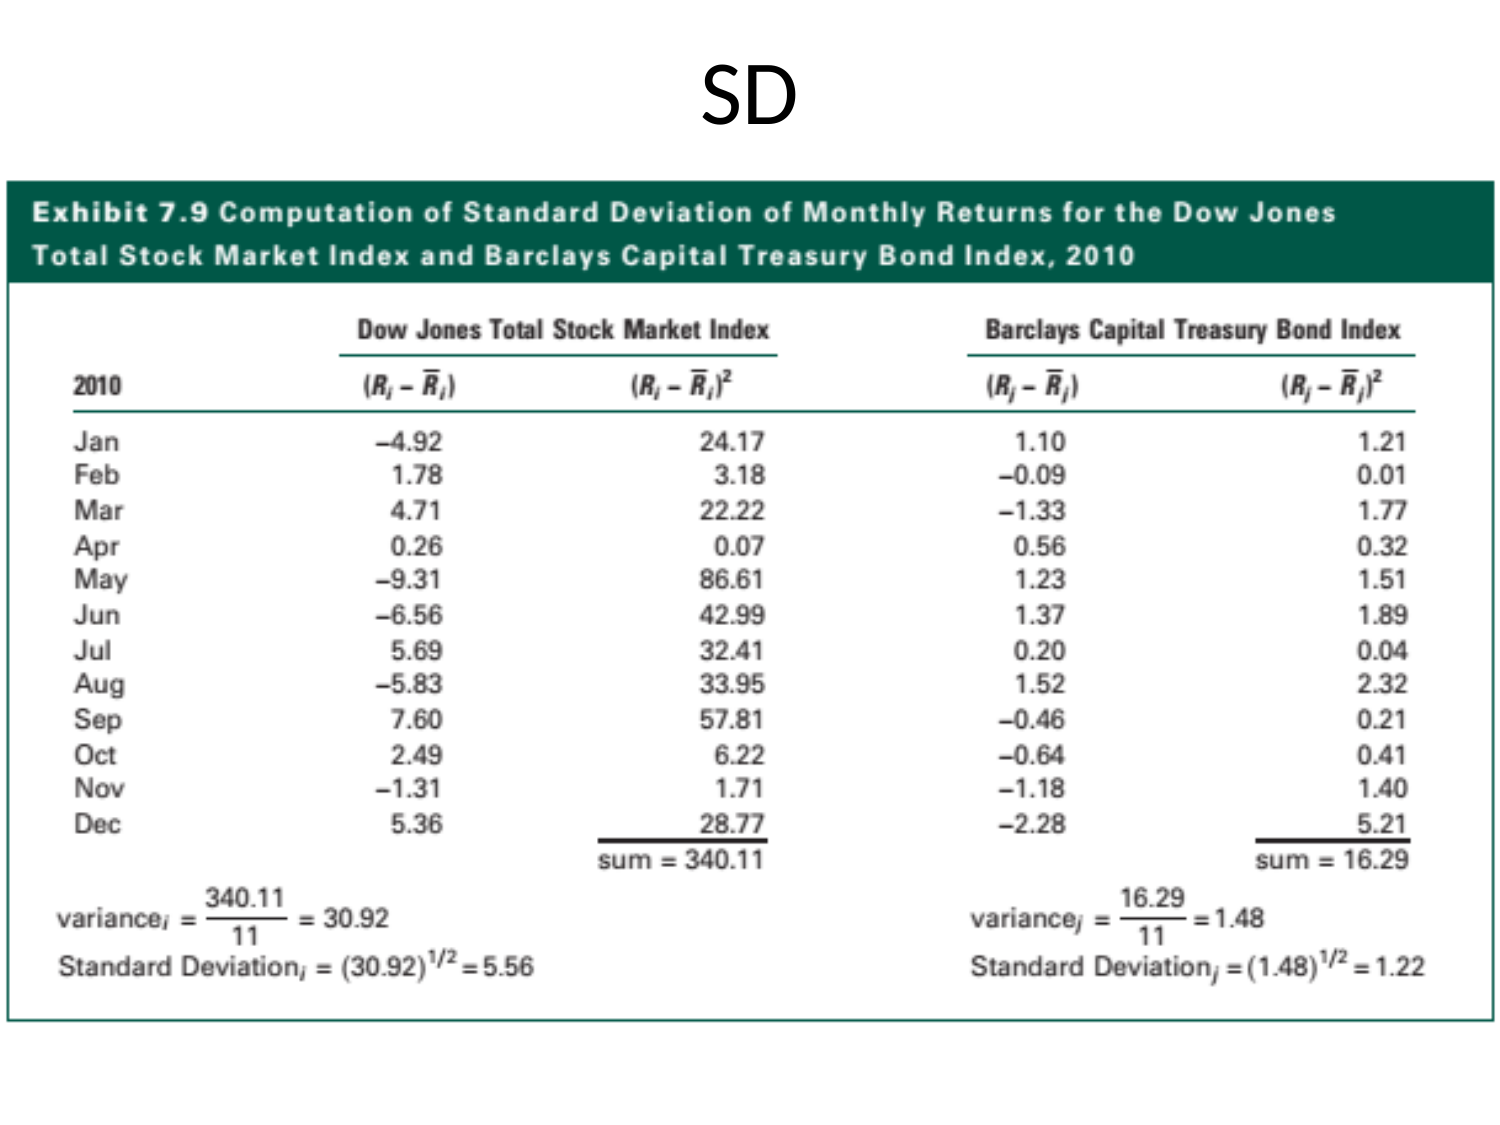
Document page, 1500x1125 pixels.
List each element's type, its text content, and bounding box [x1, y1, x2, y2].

title SD [75, 12, 1425, 163]
picture [0, 174, 1500, 1026]
